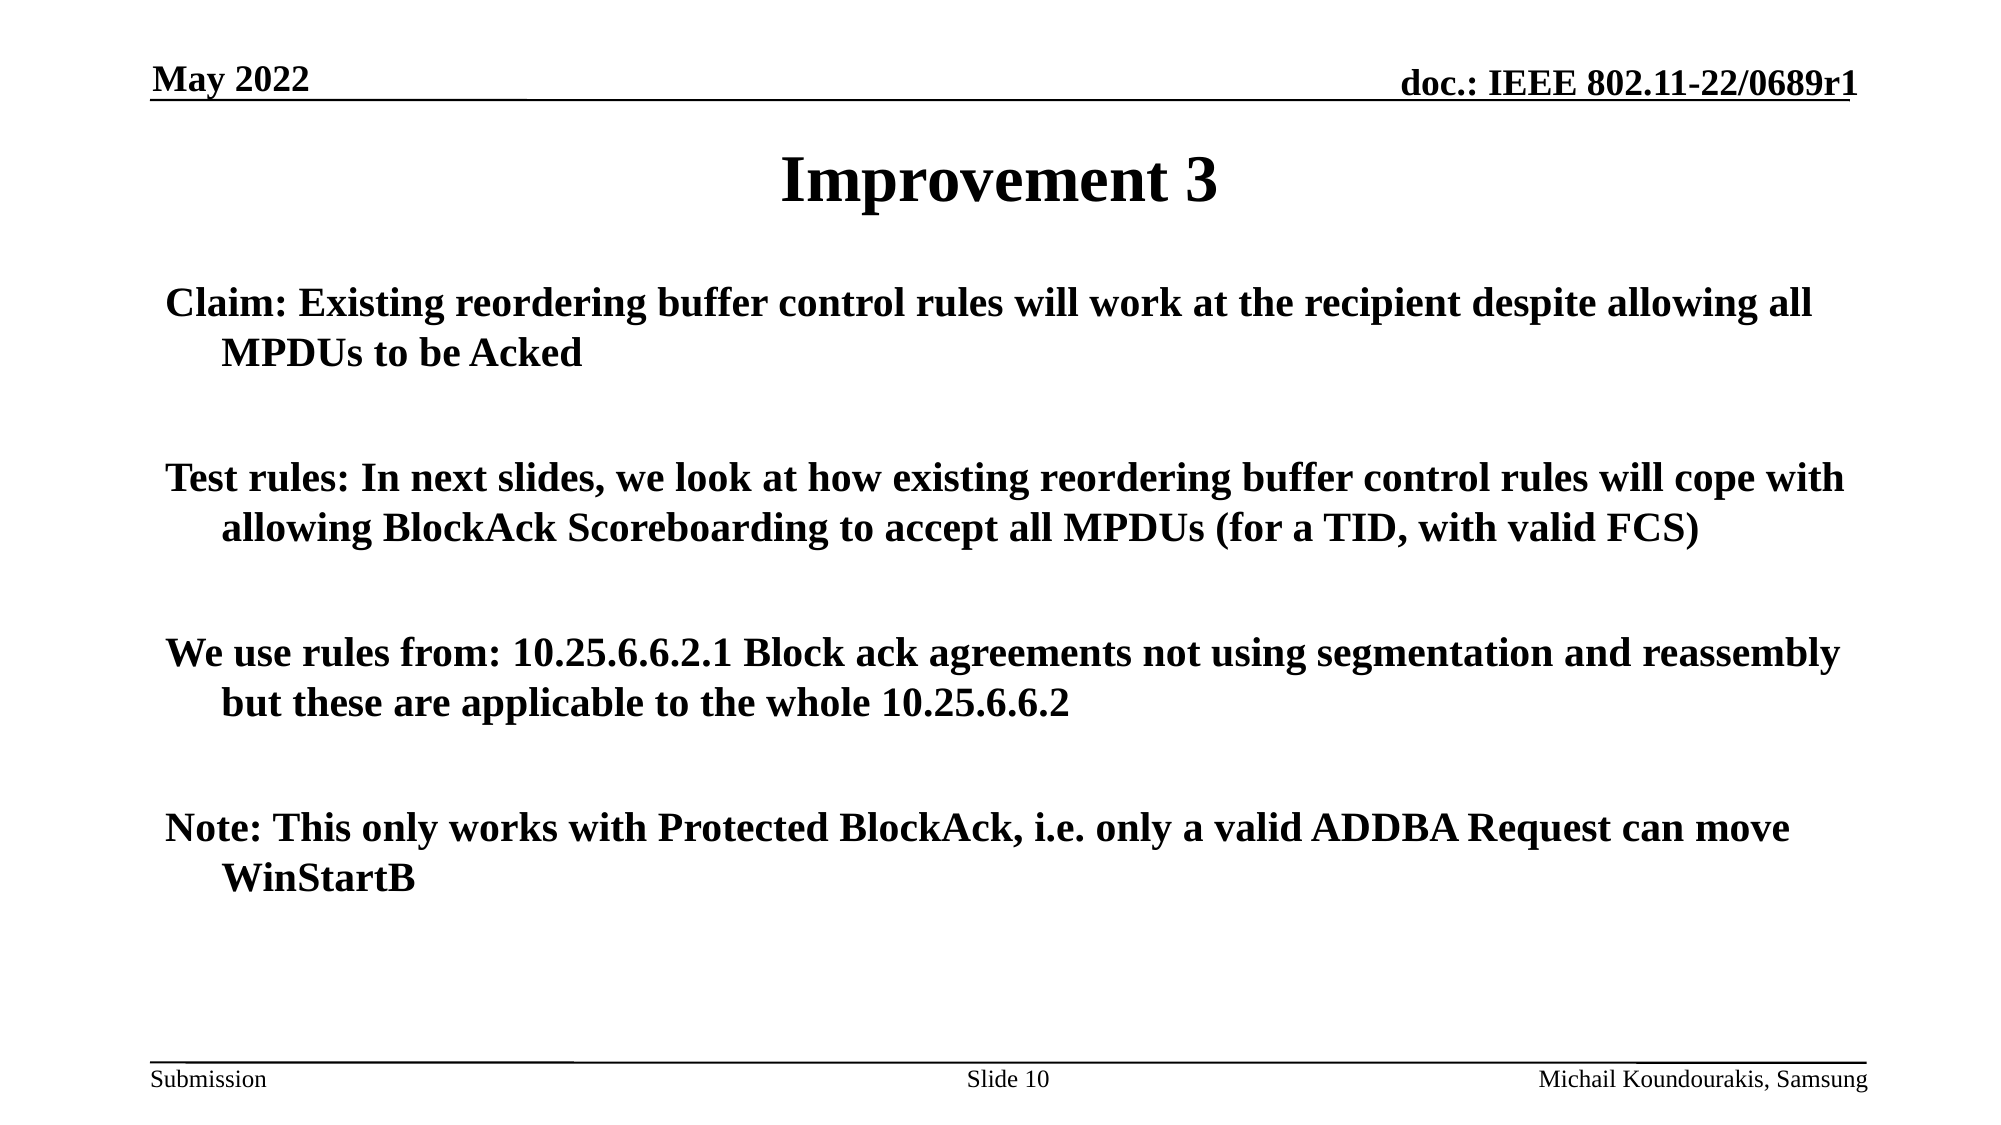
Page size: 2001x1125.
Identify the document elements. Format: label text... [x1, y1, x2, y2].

footer Michail Koundourakis, Samsung [1171, 1061, 1869, 1093]
slide_number Slide 10 [950, 1061, 1067, 1123]
title Improvement 3 [149, 112, 1850, 238]
list Claim: Existing reordering buffer control rules will work at the recipient despite allowing all MPDUs to be Acked Test rules: In next slides, we look at how existing reordering buffer control rules will cope with allowing BlockAck Scoreboarding to accept all MPDUs (for a TID, with valid FCS) We use rules from: 10.25.6.6.2.1 Block ack agreements not using segmentation and reassembly but these are applicable to the whole 10.25.6.6.2 Note: This only works with Protected BlockAck, i.e. only a valid ADDBA Request can move WinStartB [149, 266, 1863, 953]
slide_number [152, 54, 563, 100]
